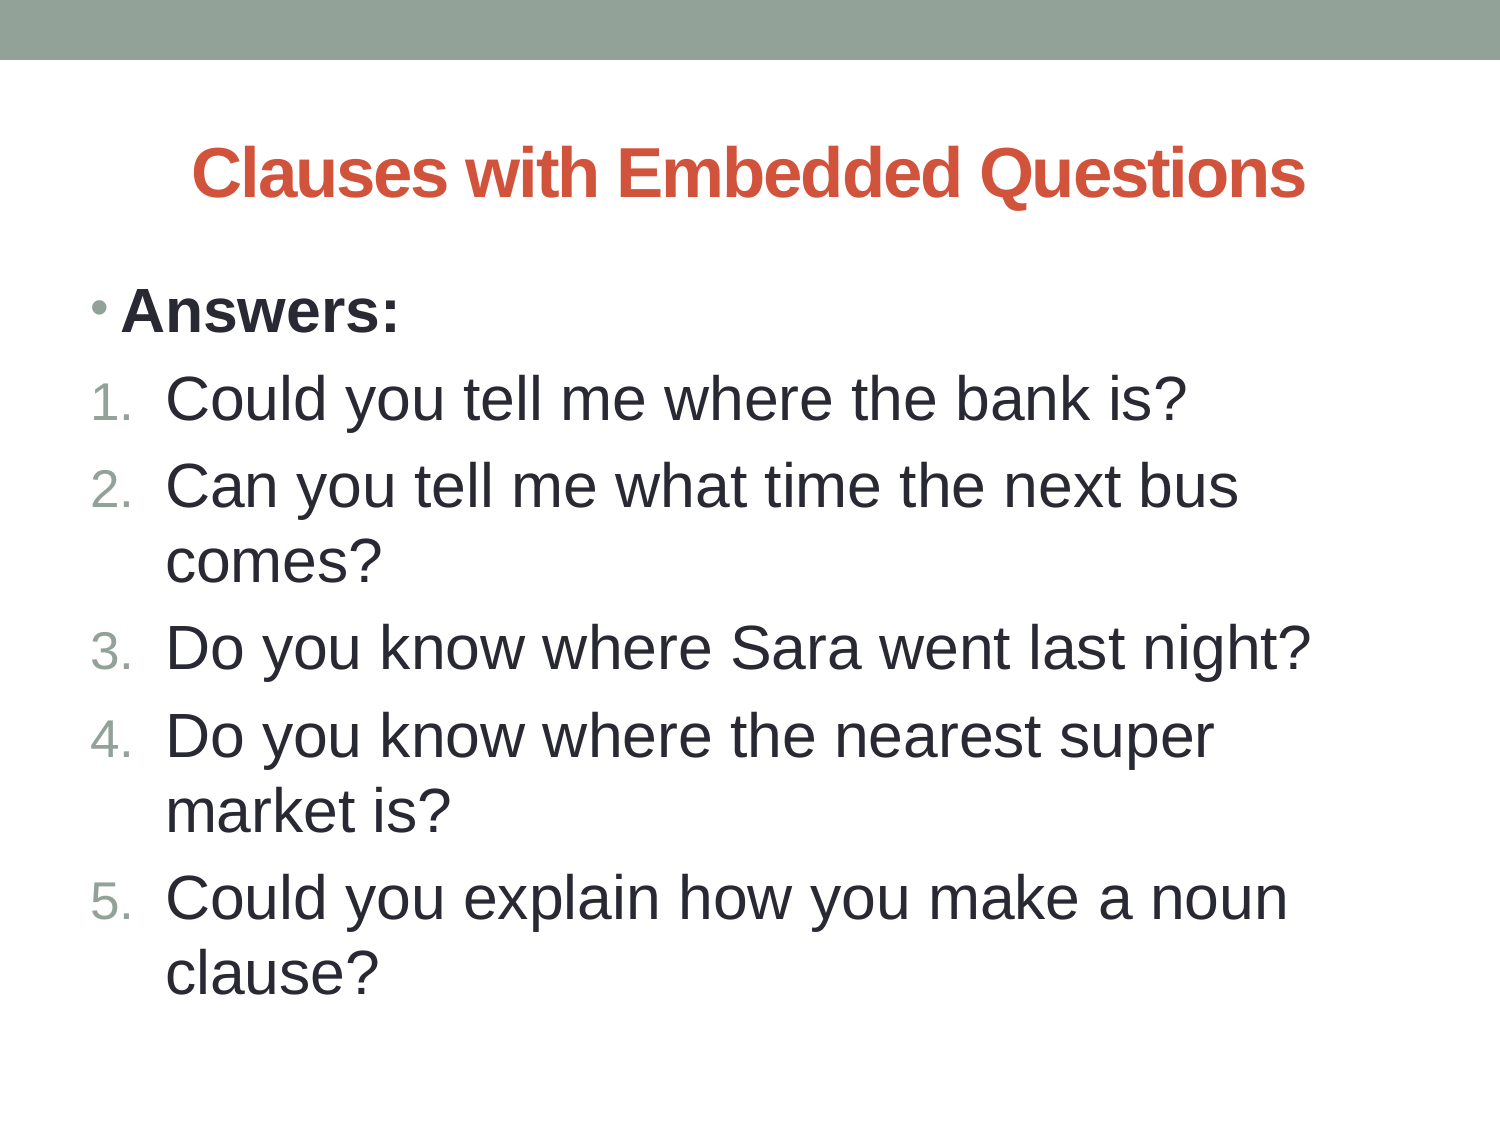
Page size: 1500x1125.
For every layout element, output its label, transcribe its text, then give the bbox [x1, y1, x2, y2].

title Clauses with Embedded Questions [75, 87, 1425, 250]
list Answers: Could you tell me where the bank is? Can you tell me what time the next bus comes? Do you know where Sara went last night? Do you know where the nearest super market is? Could you explain how you make a noun clause? [75, 262, 1425, 1063]
